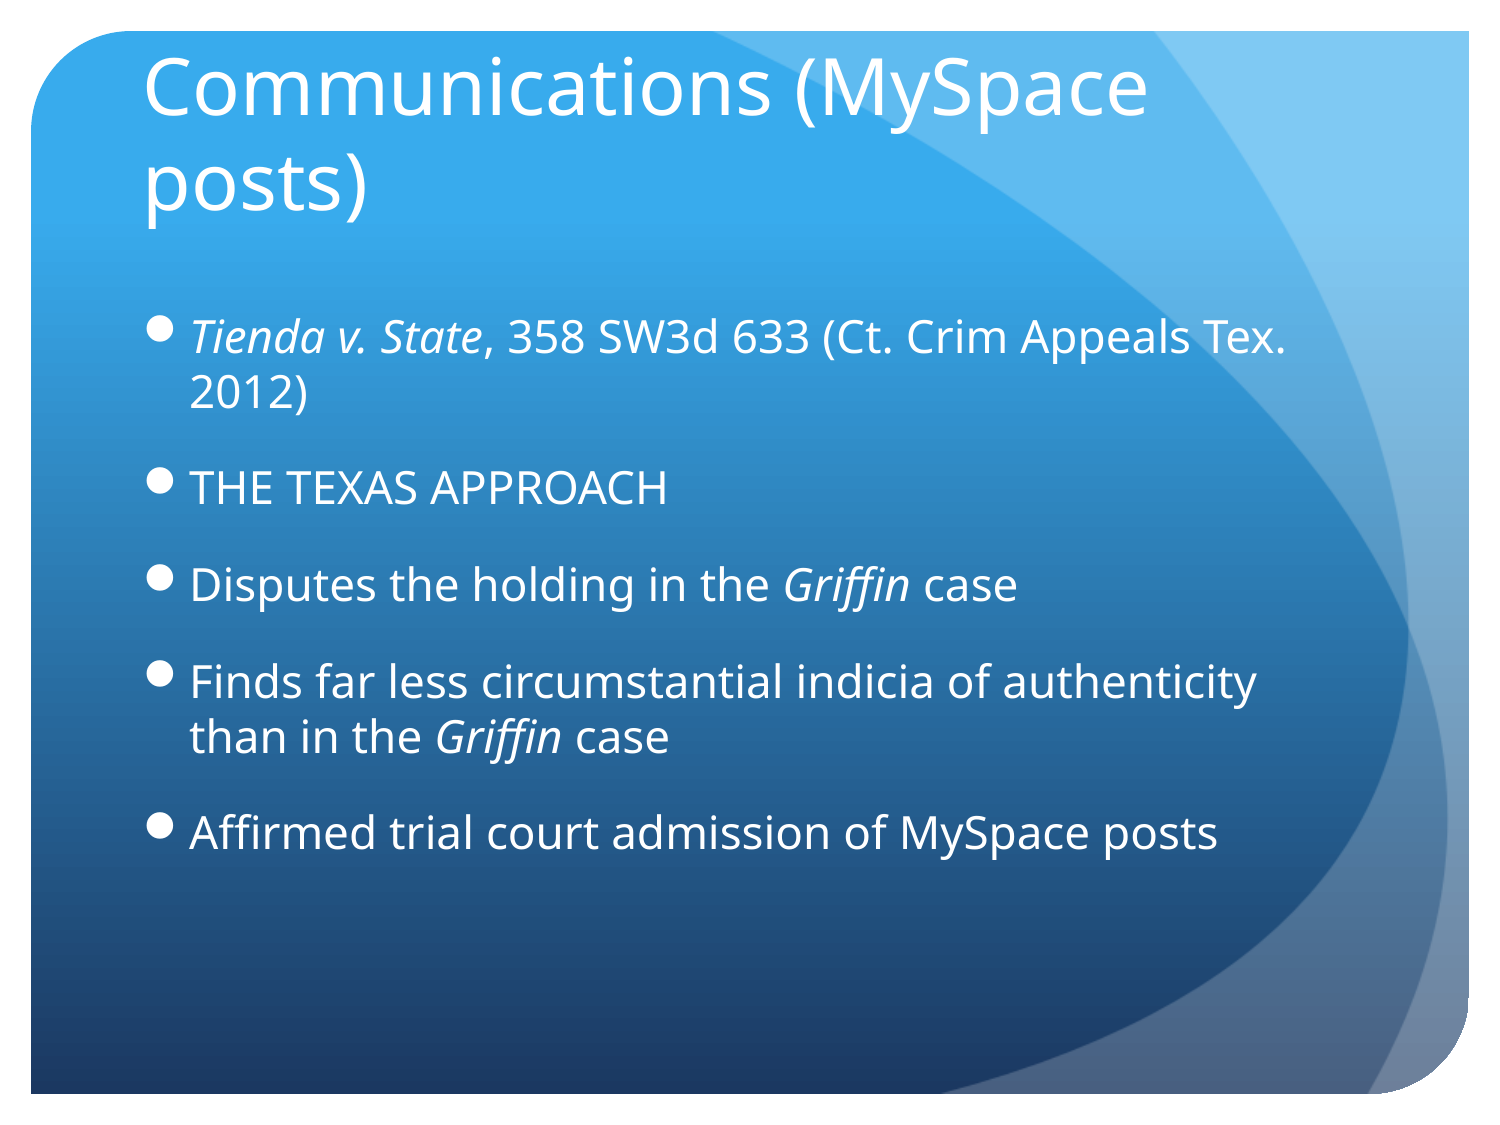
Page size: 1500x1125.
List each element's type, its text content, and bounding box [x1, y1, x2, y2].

title Admission of Electronic Communications (MySpace posts) [127, 62, 1372, 234]
picture [24, 30, 1473, 1094]
list Tienda v. State, 358 SW3d 633 (Ct. Crim Appeals Tex. 2012) THE TEXAS APPROACH Disputes the holding in the Griffin case Finds far less circumstantial indicia of authenticity than in the Griffin case Affirmed trial court admission of MySpace posts [127, 299, 1372, 991]
